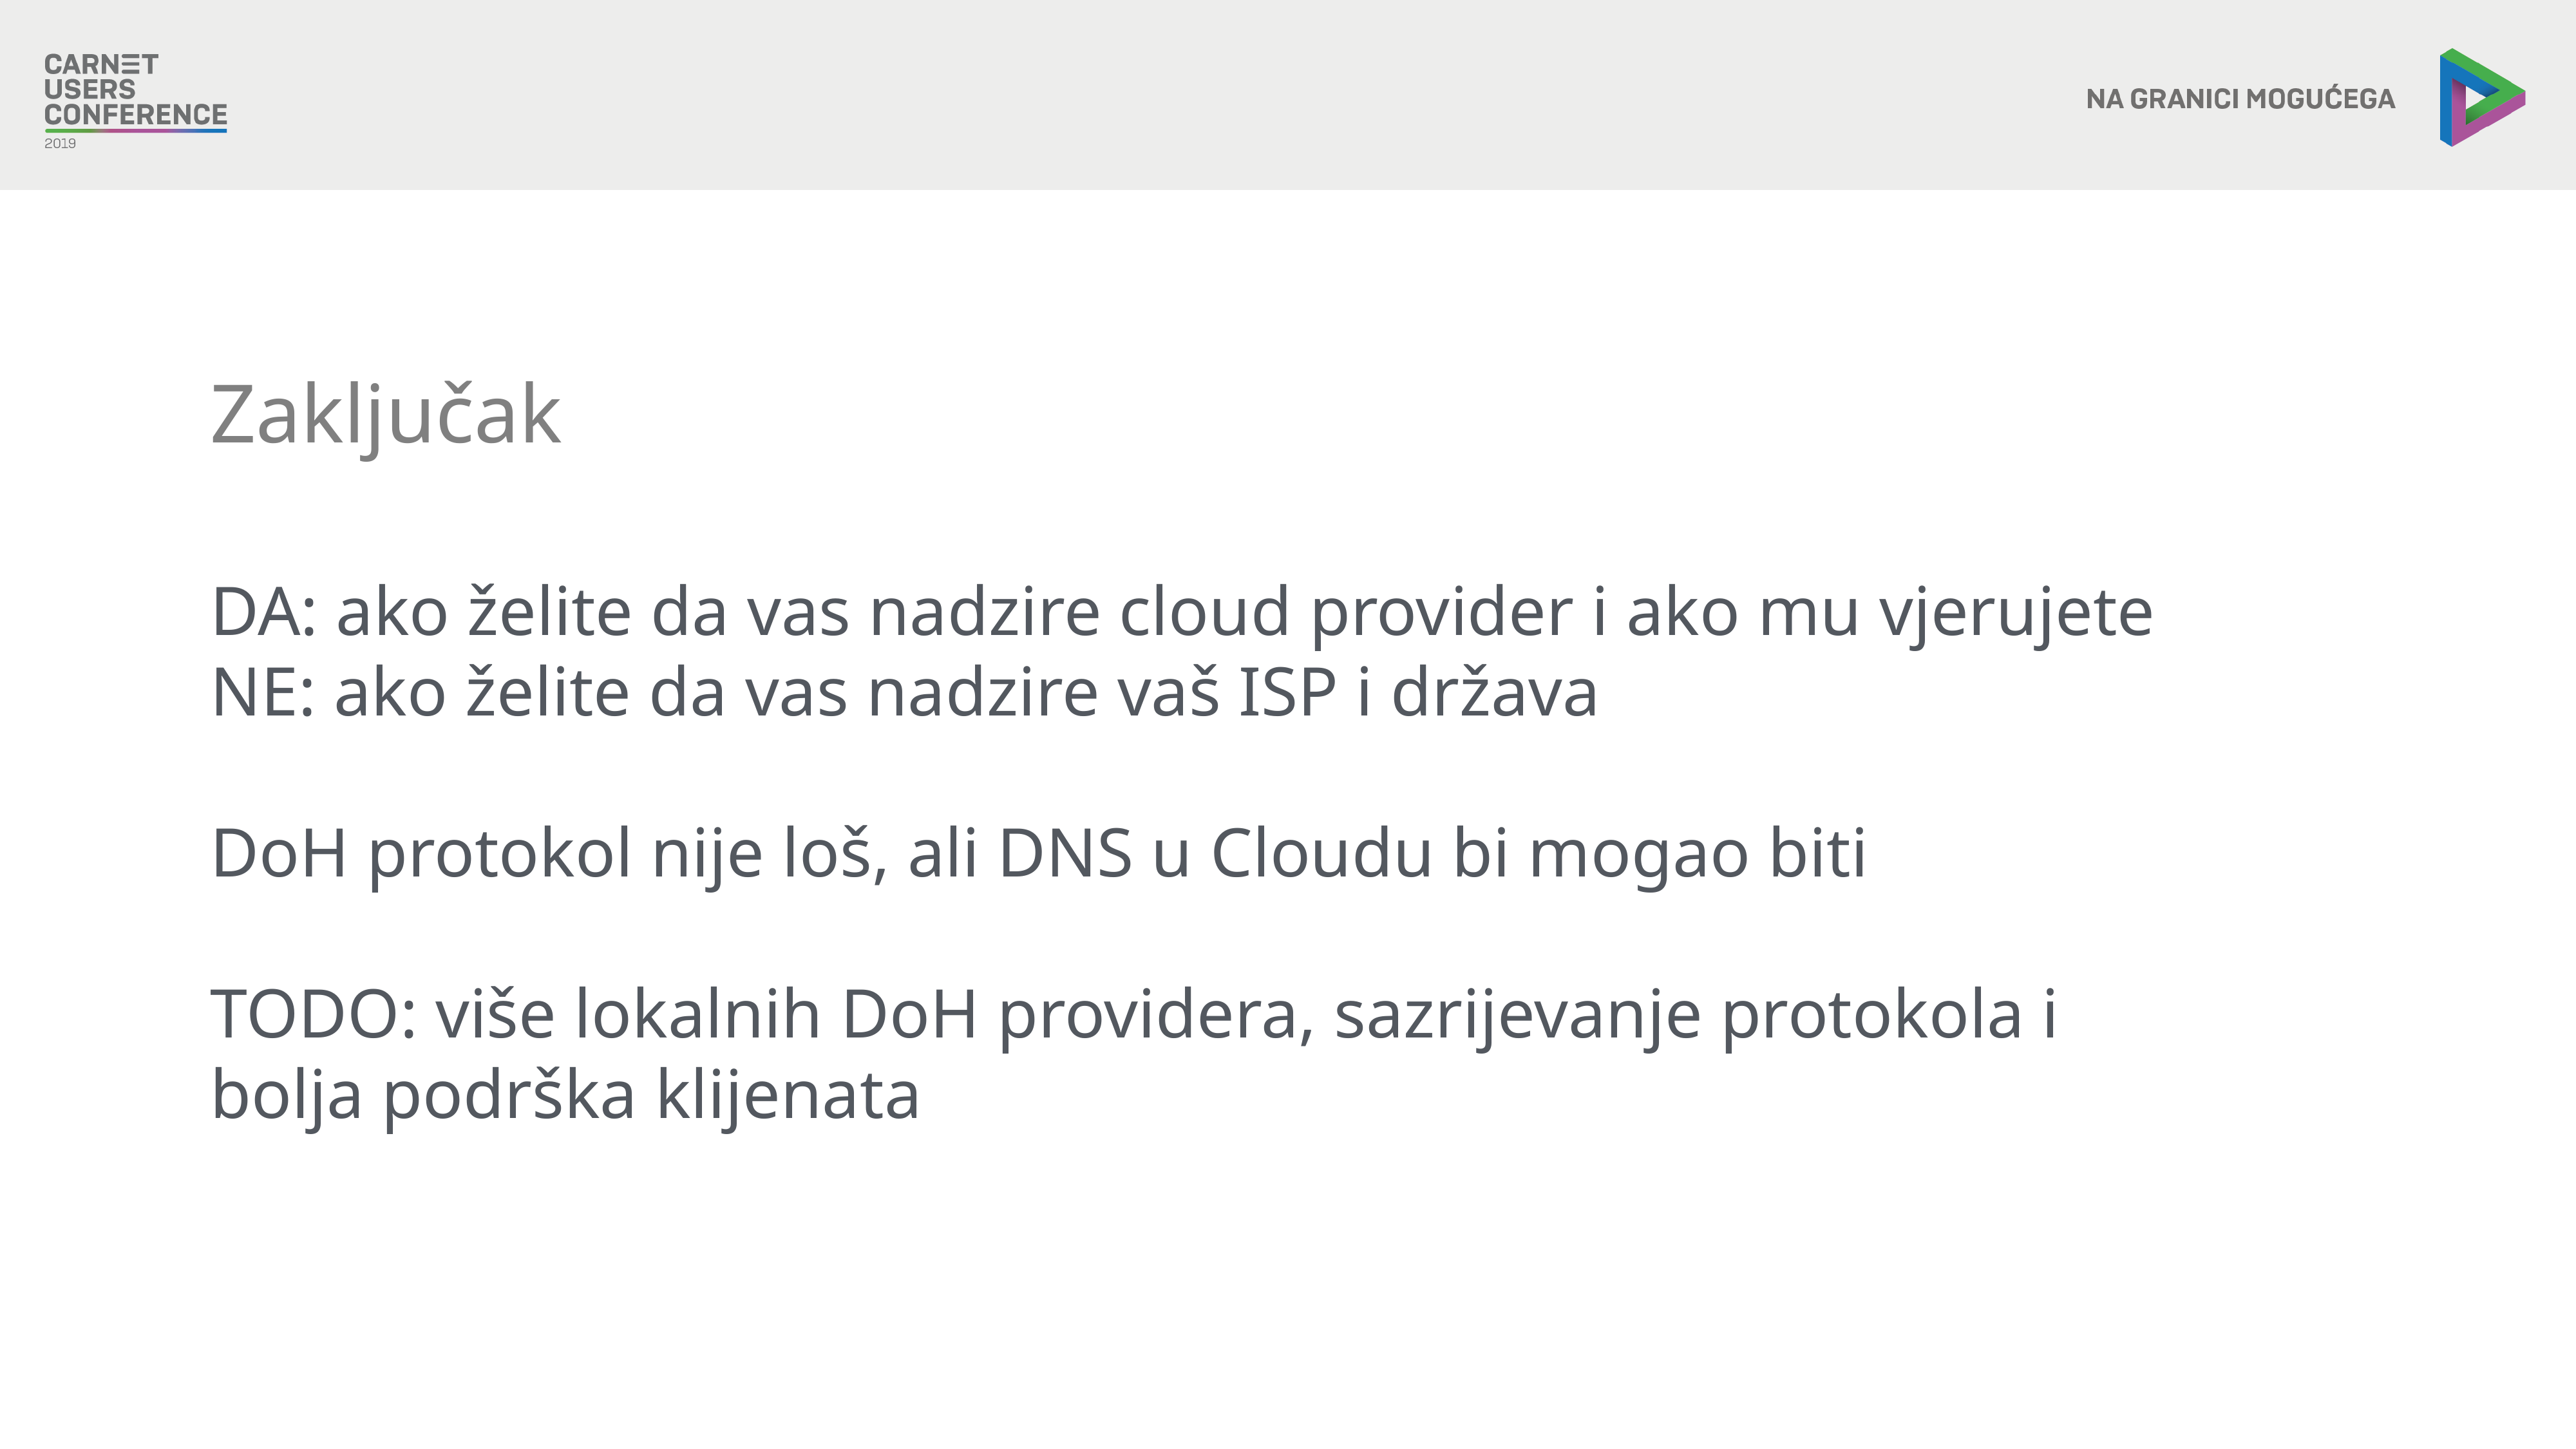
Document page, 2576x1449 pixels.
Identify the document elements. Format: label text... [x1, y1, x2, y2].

text_box DA: ako želite da vas nadzire cloud provider i ako mu vjerujete NE: ako želite da vas nadzire vaš ISP i država DoH protokol nije loš, ali DNS u Cloudu bi mogao biti TODO: više lokalnih DoH providera, sazrijevanje protokola i bolja podrška klijenata [202, 560, 2189, 1220]
picture [0, 0, 2576, 190]
text_box Zaključak [202, 354, 2374, 466]
text_box [202, 1077, 1653, 1132]
